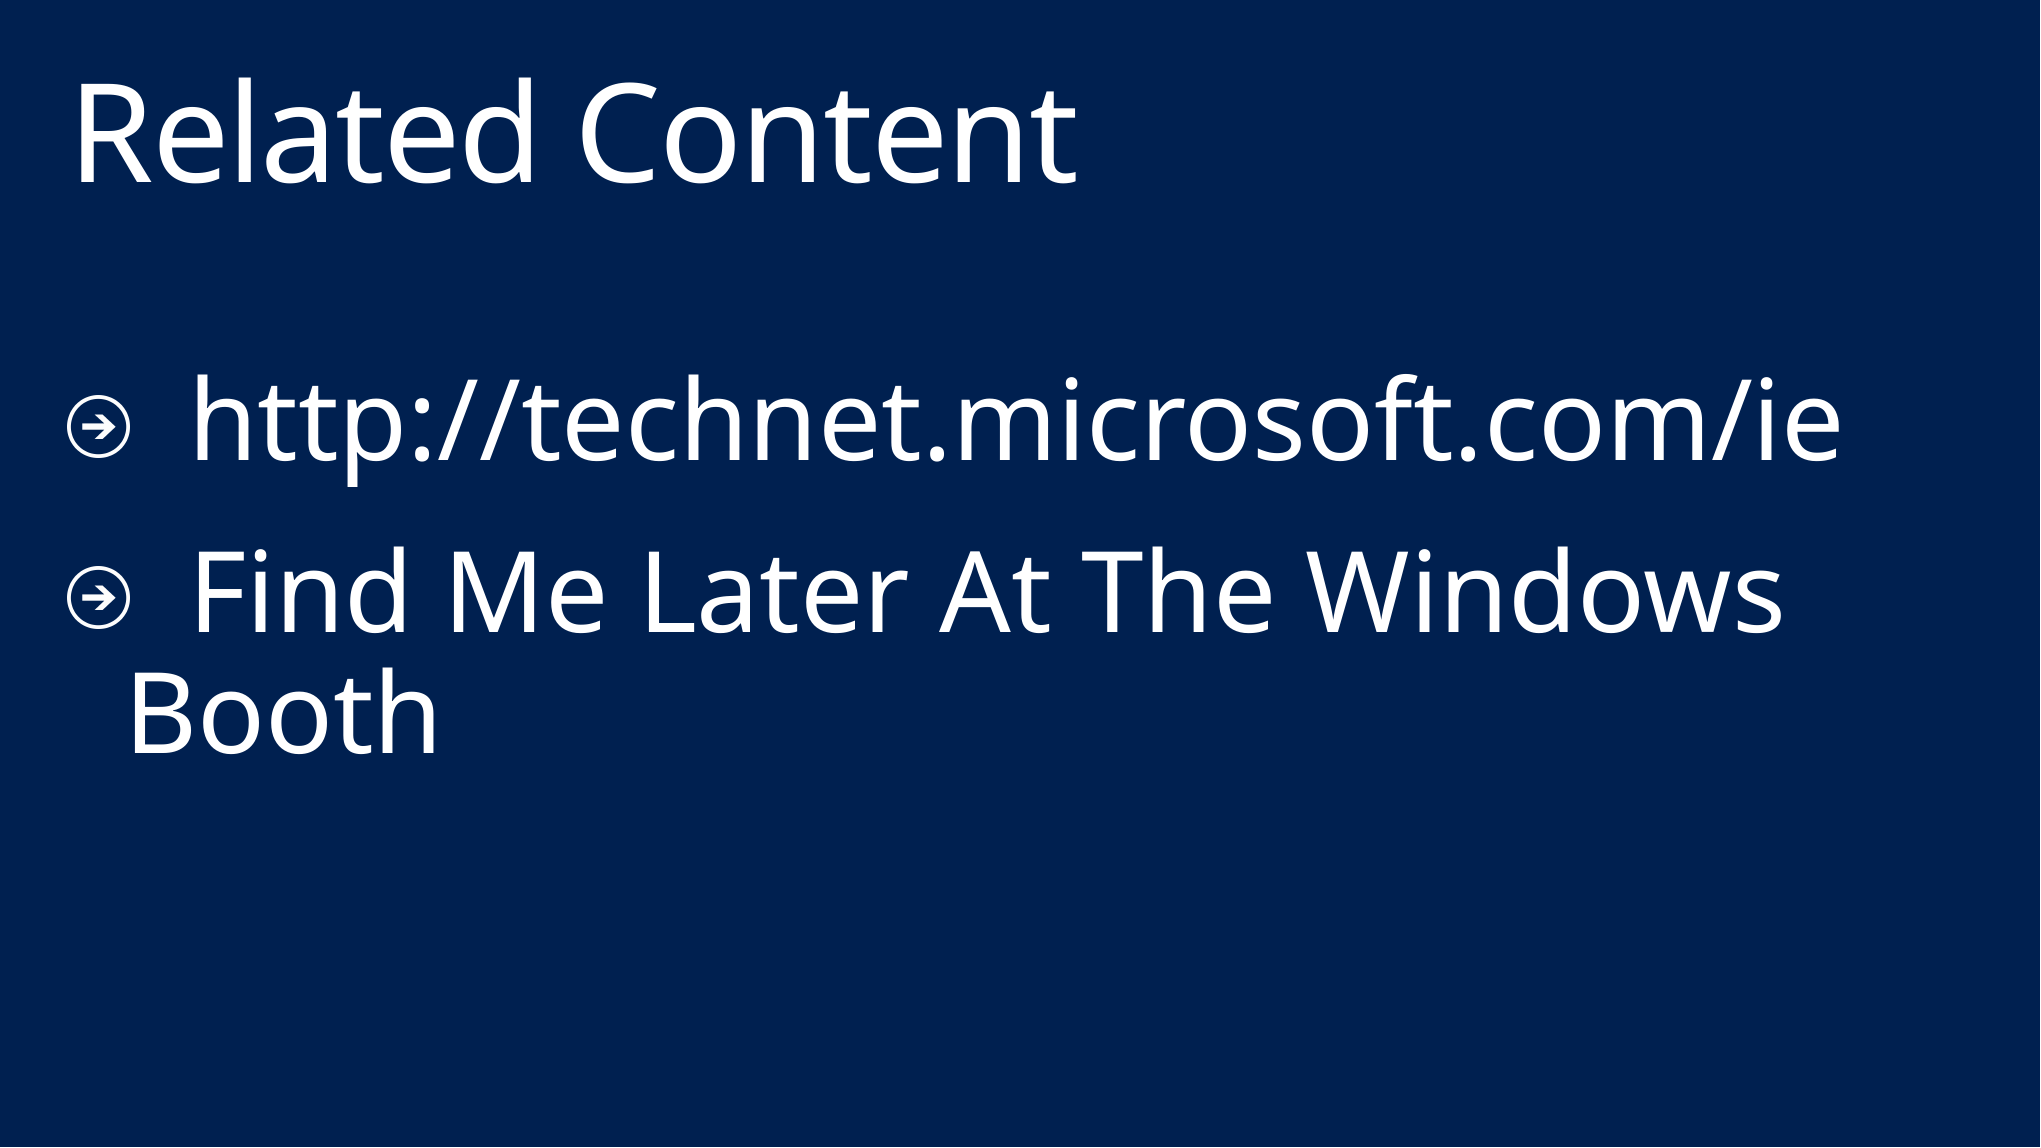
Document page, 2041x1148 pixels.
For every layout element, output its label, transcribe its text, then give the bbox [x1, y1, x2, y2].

picture [67, 549, 147, 629]
picture [67, 378, 147, 458]
title Related Content [45, 48, 1996, 199]
list http://technet.microsoft.com/ie Find Me Later At The Windows Booth [43, 348, 2024, 1145]
